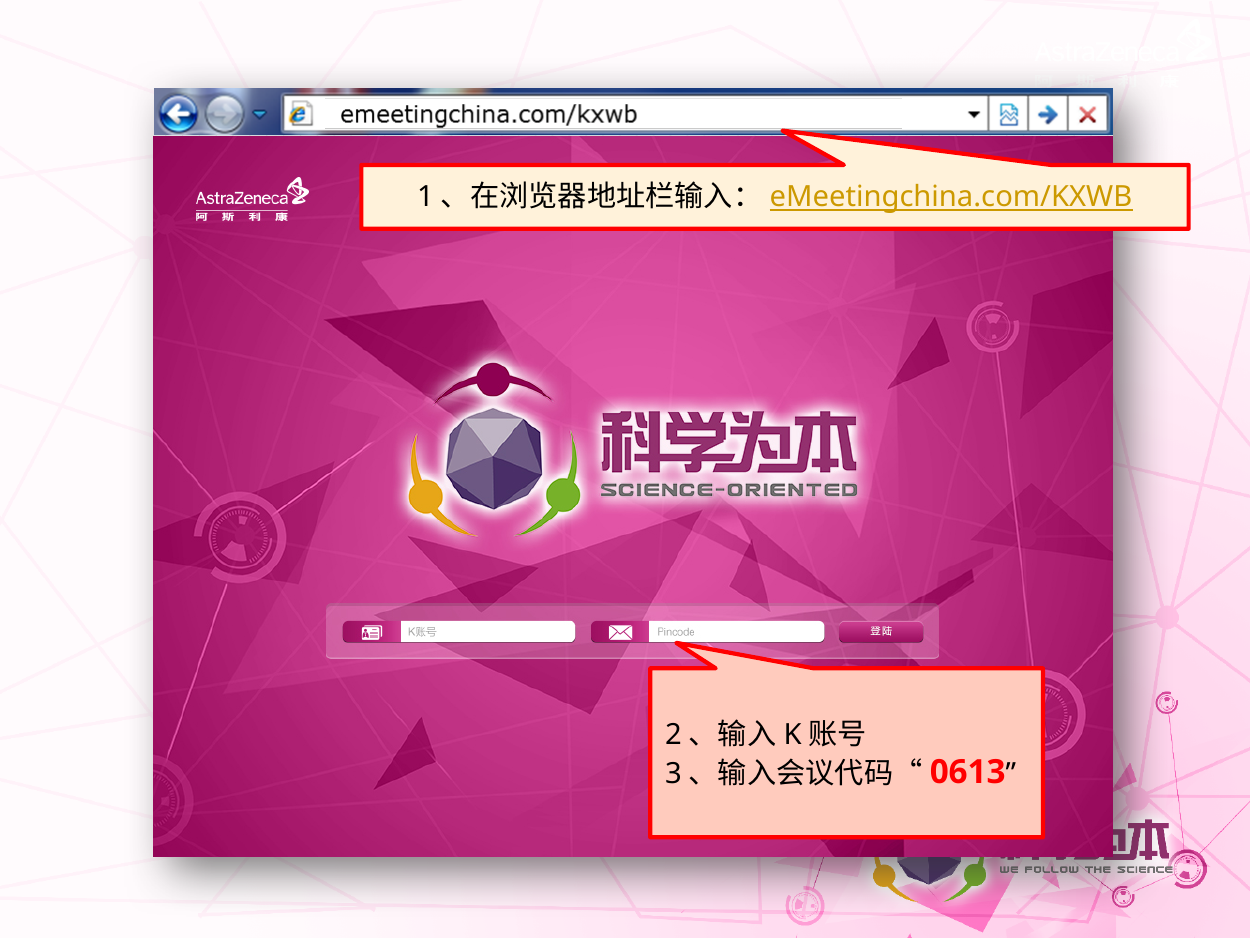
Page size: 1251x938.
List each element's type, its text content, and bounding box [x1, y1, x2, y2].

text_box 1、在浏览器地址栏输入：eMeetingchina.com/KXWB [1116, 162, 1191, 231]
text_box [152, 87, 1113, 857]
picture [0, 0, 1250, 938]
